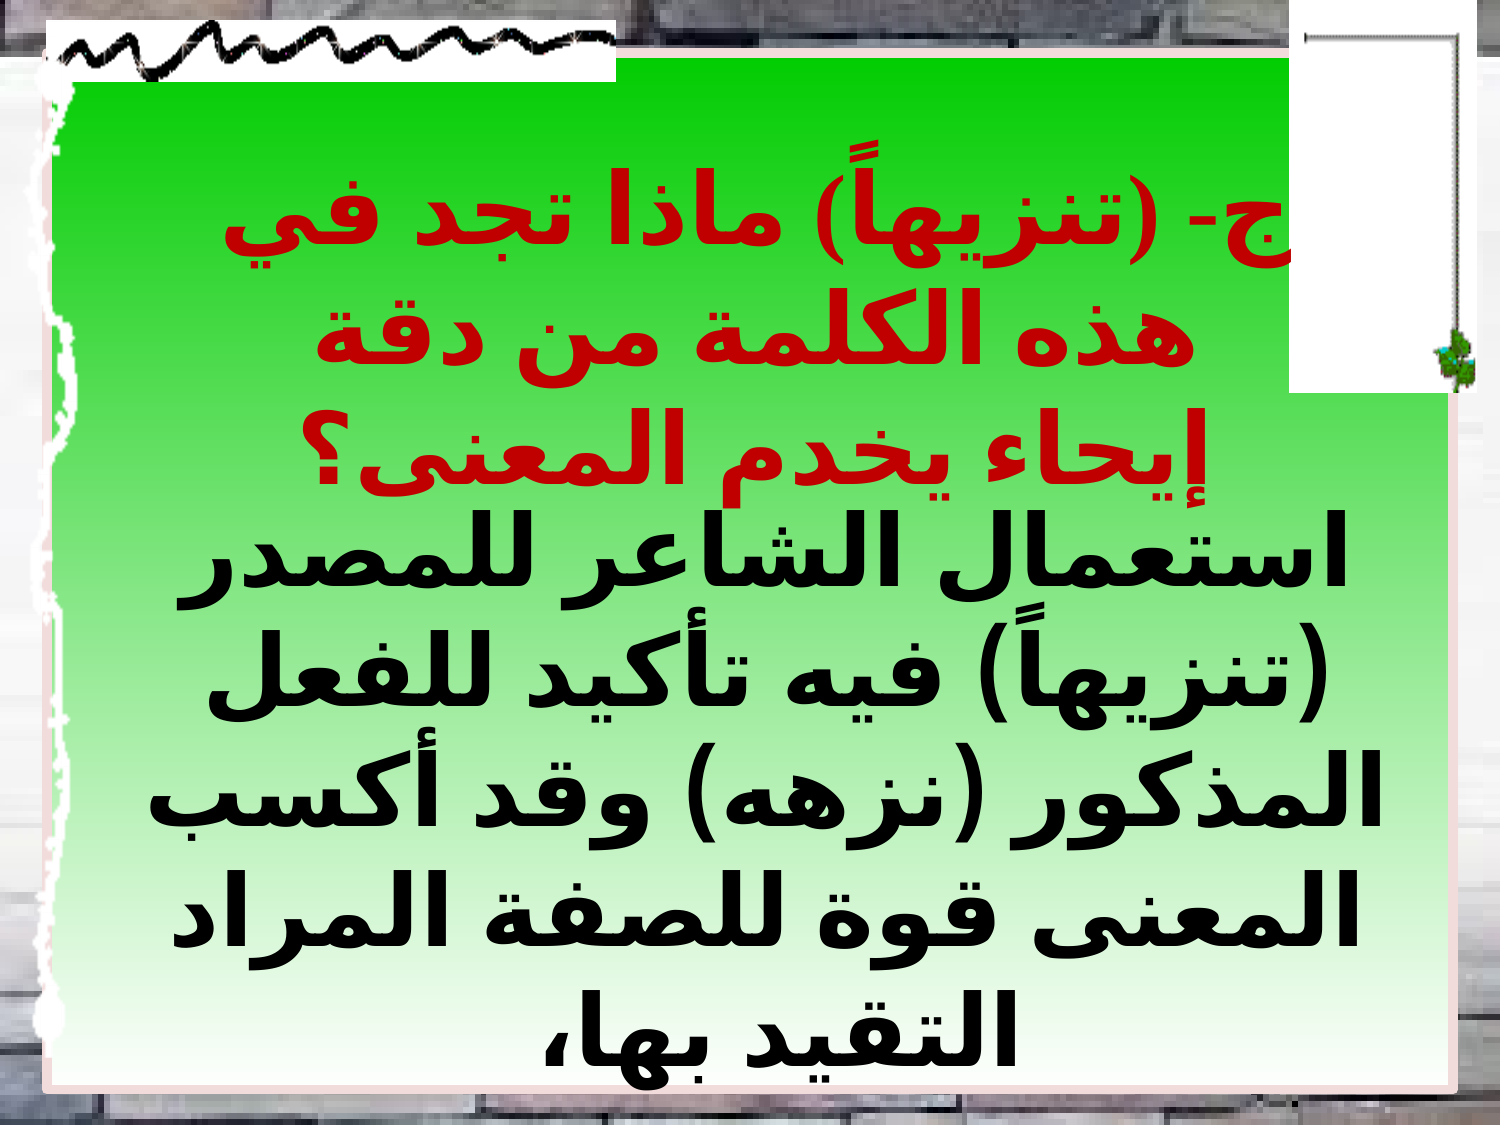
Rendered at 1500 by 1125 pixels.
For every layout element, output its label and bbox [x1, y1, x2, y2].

text_box [20, 0, 1477, 1091]
picture [0, 0, 1500, 1125]
